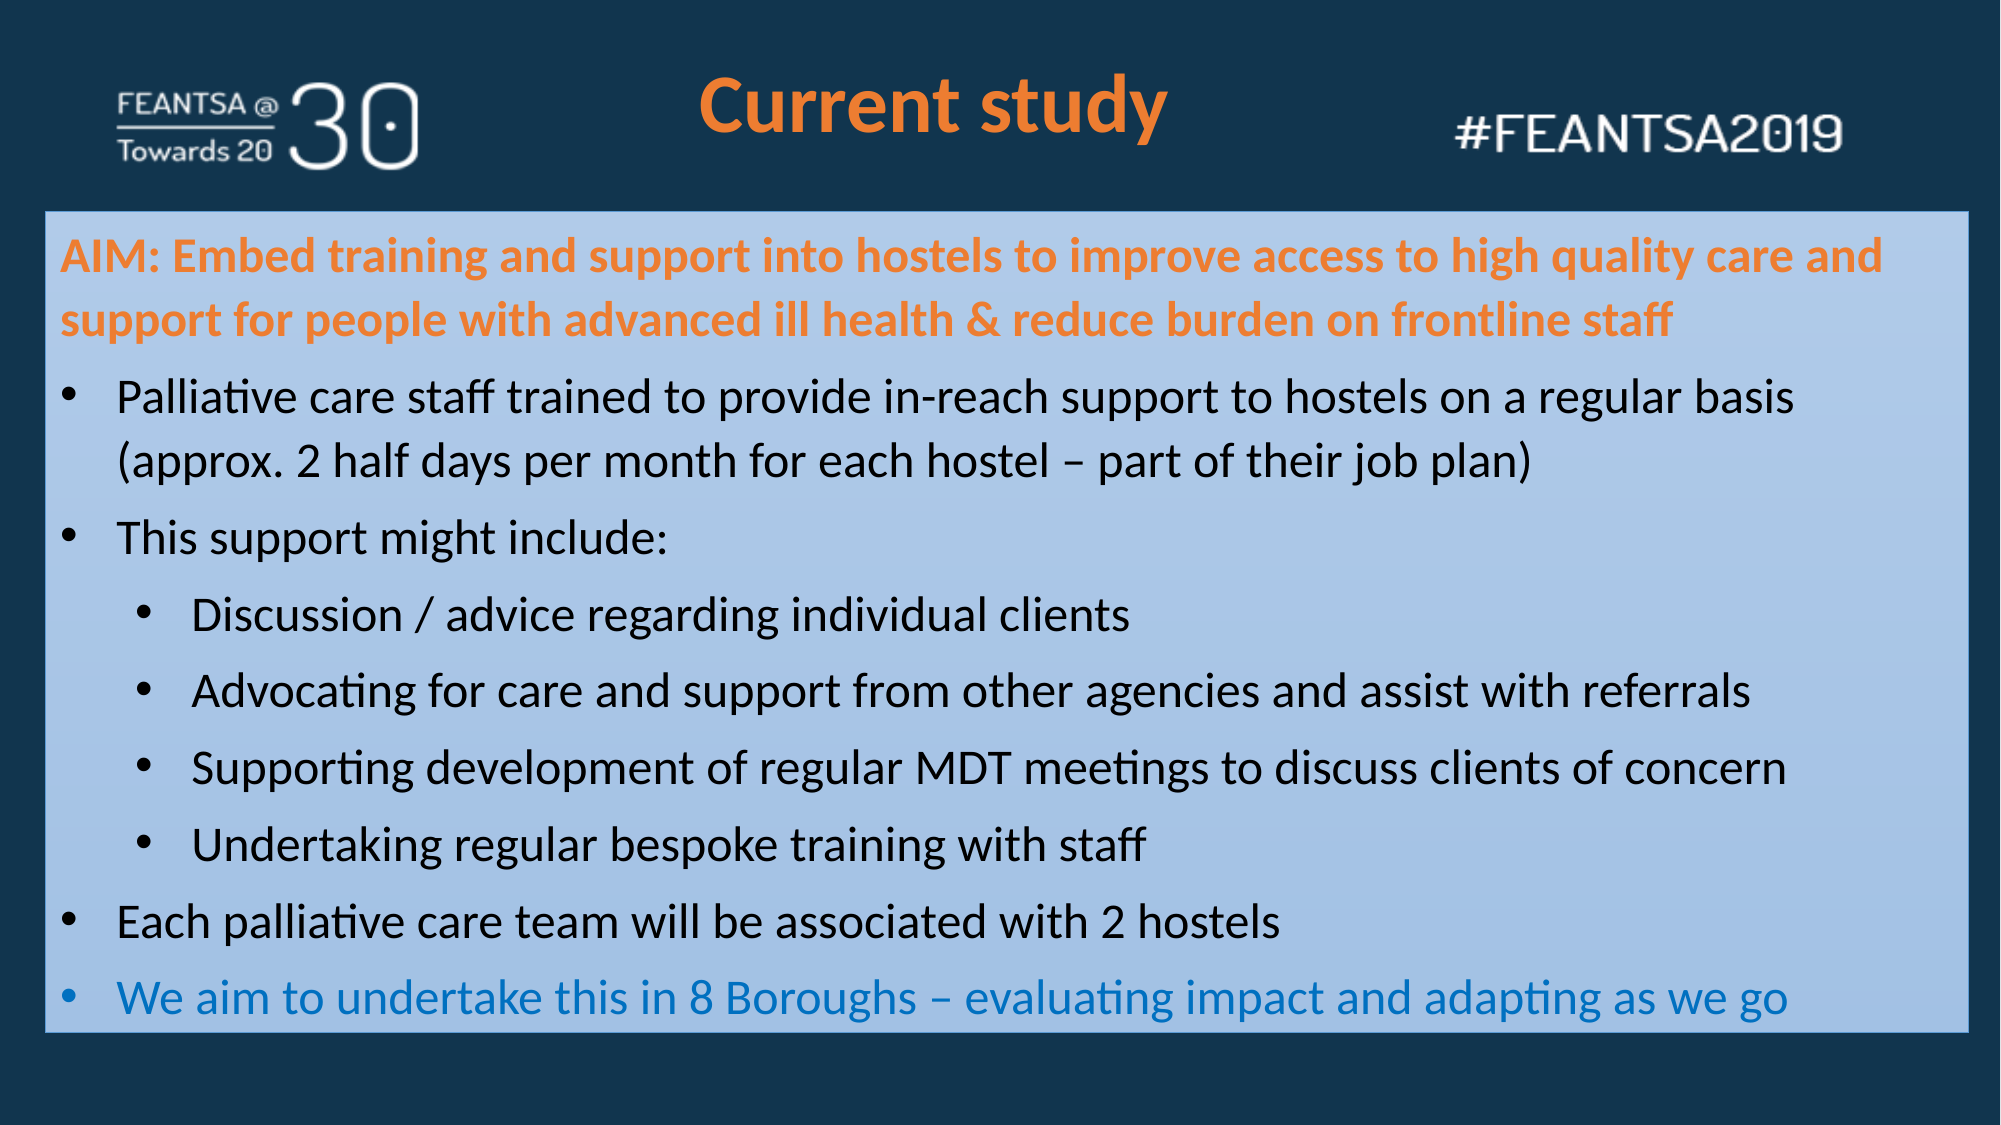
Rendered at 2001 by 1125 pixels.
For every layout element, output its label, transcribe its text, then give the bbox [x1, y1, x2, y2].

text_box Current study [455, 34, 1414, 157]
text_box AIM: Embed training and support into hostels to improve access to high quality care and support for people with advanced ill health & reduce burden on frontline staff Palliative care staff trained to provide in-reach support to hostels on a regular basis (approx. 2 half days per month for each hostel – part of their job plan) This support might include: Discussion / advice regarding individual clients Advocating for care and support from other agencies and assist with referrals Supporting development of regular MDT meetings to discuss clients of concern Undertaking regular bespoke training with staff Each palliative care team will be associated with 2 hostels We aim to undertake this in 8 Boroughs – evaluating impact and adapting as we go [45, 211, 1969, 1033]
picture [0, 0, 2001, 1125]
